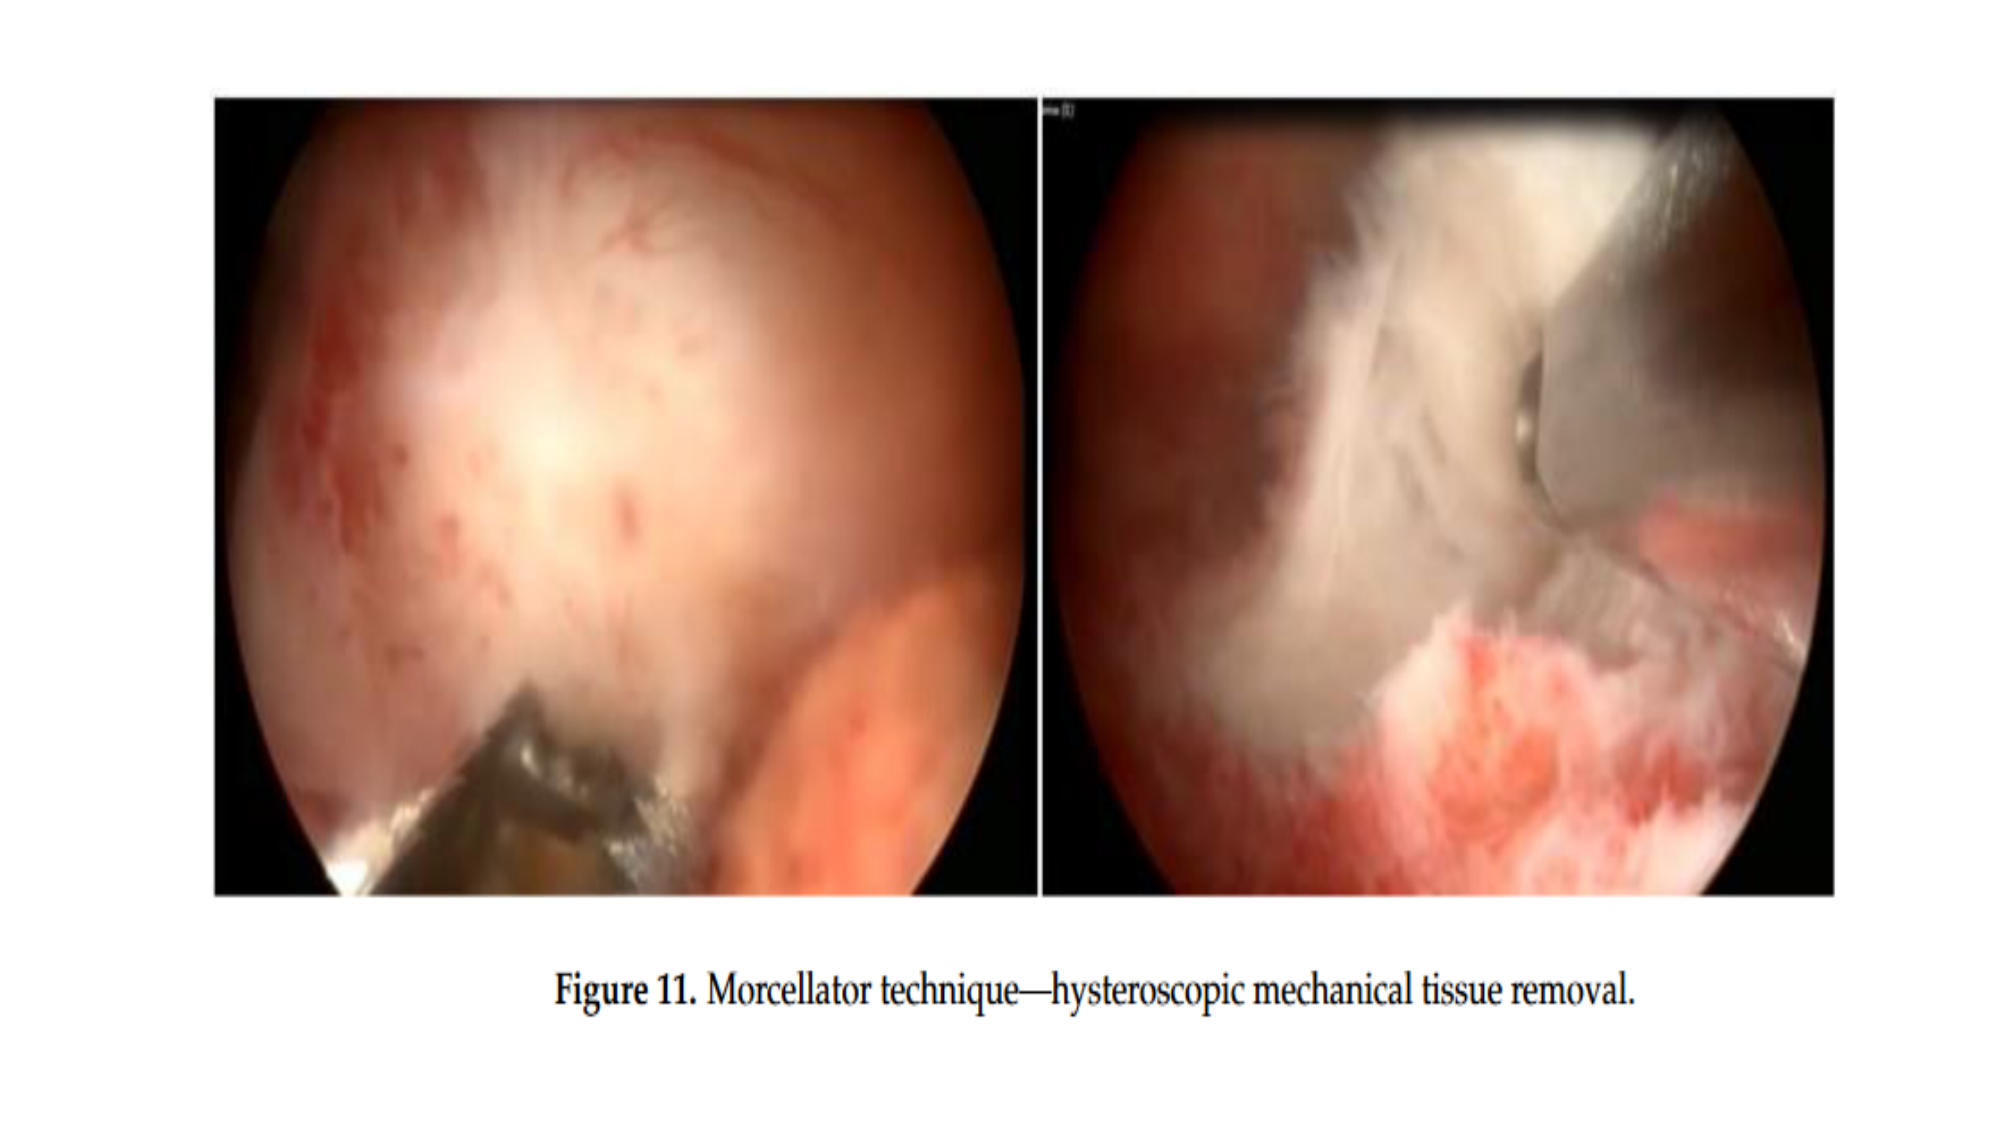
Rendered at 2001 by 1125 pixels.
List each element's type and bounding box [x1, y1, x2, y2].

picture [194, 68, 1878, 1035]
